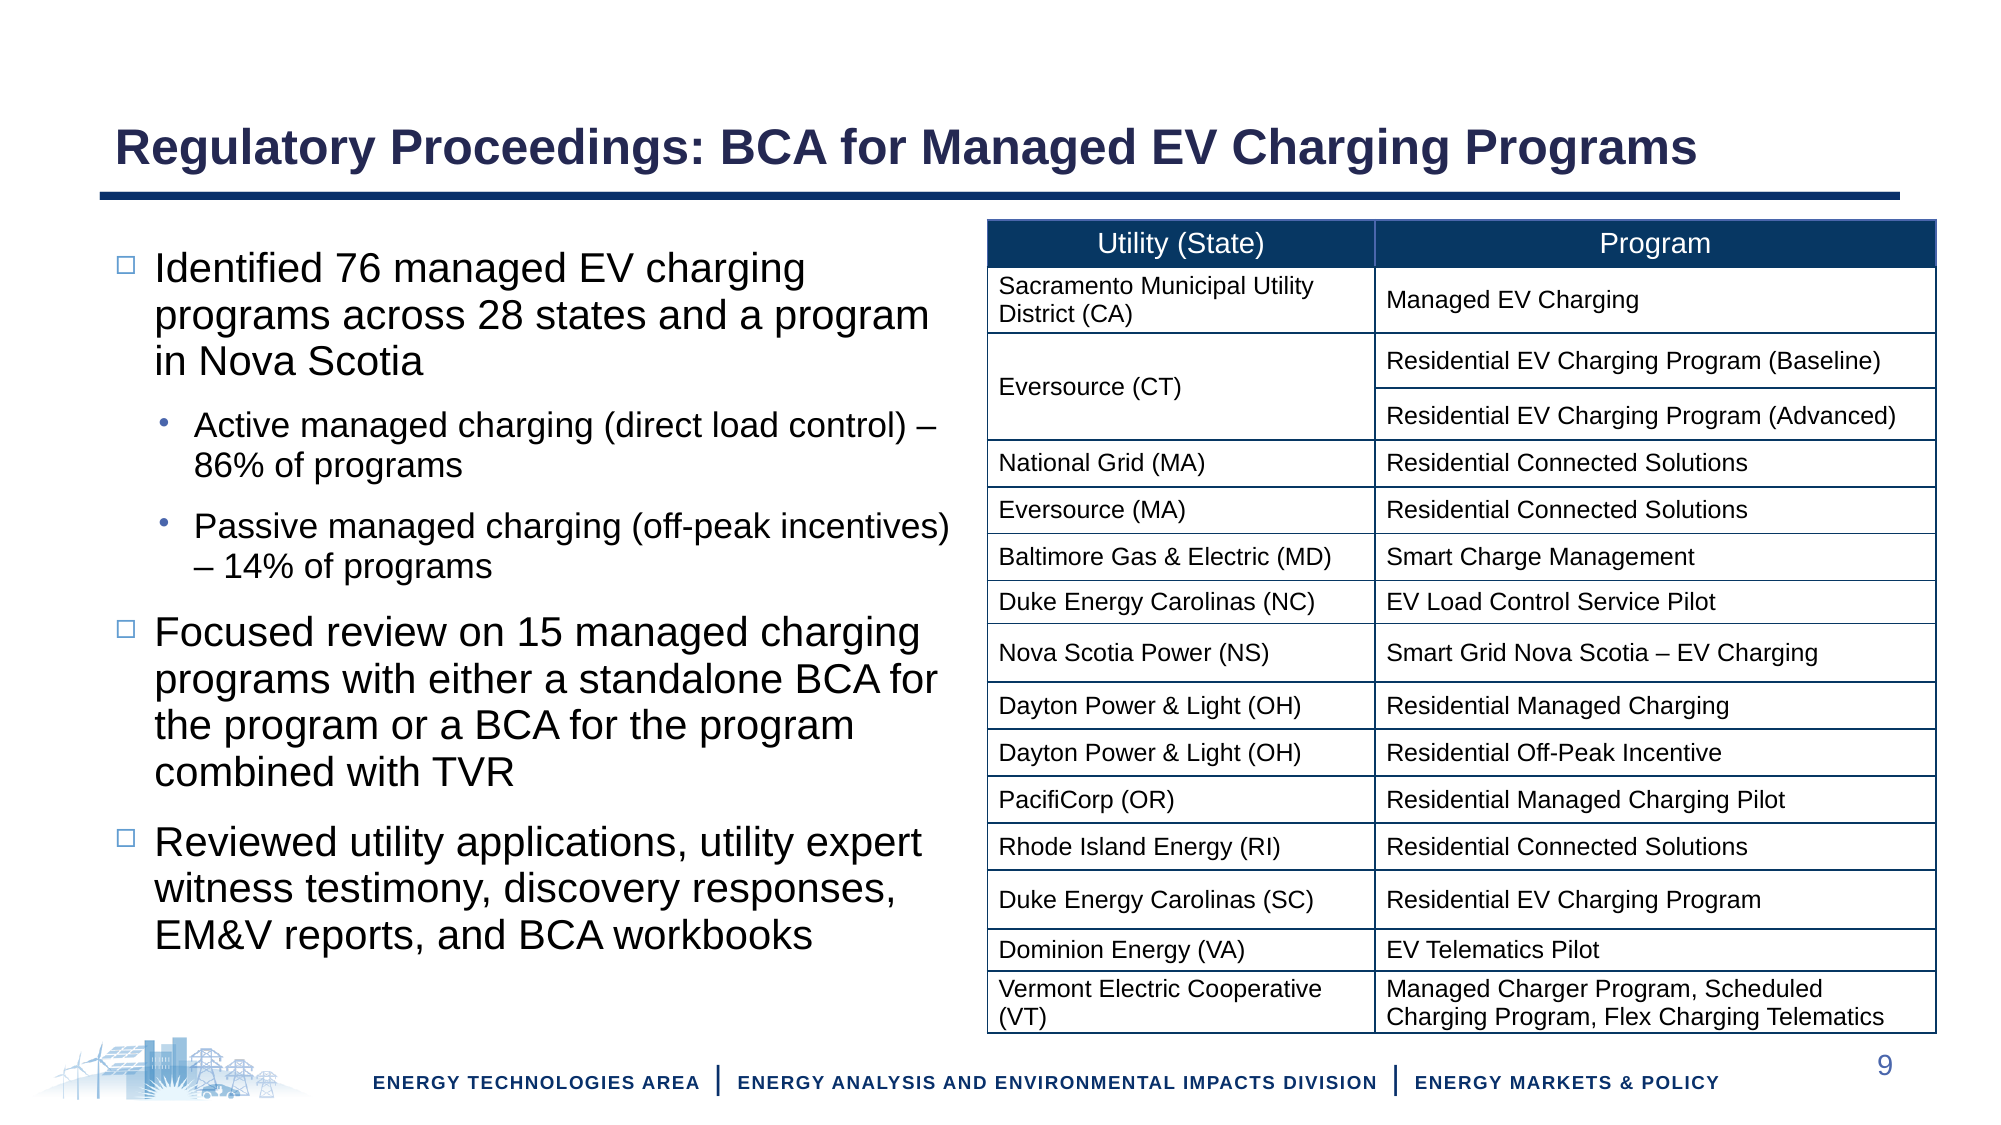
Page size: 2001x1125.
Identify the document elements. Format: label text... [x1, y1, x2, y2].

table_cell PacifiCorp (OR) [988, 777, 1374, 822]
table_cell Duke Energy Carolinas (NC) [988, 581, 1374, 623]
table_cell EV Telematics Pilot [1376, 930, 1935, 970]
table_cell Sacramento Municipal Utility District (CA) [988, 268, 1374, 332]
table_cell Eversource (CT) [988, 334, 1374, 439]
table_cell Residential EV Charging Program (Baseline) [1376, 334, 1935, 387]
table_cell Nova Scotia Power (NS) [988, 624, 1374, 681]
table_header Utility (State) [988, 221, 1374, 266]
table_cell Smart Charge Management [1376, 534, 1935, 580]
table_cell Vermont Electric Cooperative (VT) [988, 972, 1374, 1032]
table_cell Residential EV Charging Program (Advanced) [1376, 389, 1935, 439]
table_cell Residential Connected Solutions [1376, 488, 1935, 533]
table_cell Managed EV Charging [1376, 268, 1935, 332]
table_cell Dominion Energy (VA) [988, 930, 1374, 970]
table_cell Residential Connected Solutions [1376, 441, 1935, 486]
table_header Program [1376, 221, 1935, 266]
title Regulatory Proceedings: BCA for Managed EV Charging Programs [99, 106, 1900, 183]
table_cell Smart Grid Nova Scotia – EV Charging [1376, 624, 1935, 681]
table_cell Eversource (MA) [988, 488, 1374, 533]
table_cell Dayton Power & Light (OH) [988, 730, 1374, 775]
table_cell Residential Connected Solutions [1376, 824, 1935, 869]
table_cell Residential Off-Peak Incentive [1376, 730, 1935, 775]
table_cell Dayton Power & Light (OH) [988, 683, 1374, 728]
table_cell Residential EV Charging Program [1376, 871, 1935, 928]
table_cell EV Load Control Service Pilot [1376, 581, 1935, 623]
table_cell Residential Managed Charging Pilot [1376, 777, 1935, 822]
table_cell Managed Charger Program, Scheduled Charging Program, Flex Charging Telematics [1376, 972, 1935, 1032]
list Identified 76 managed EV charging programs across 28 states and a program in Nova Scotia Active managed charging (direct load control) – 86% of programs Passive managed charging (off-peak incentives) – 14% of programs Focused review on 15 managed charging programs with either a standalone BCA for the program or a BCA for the program combined with TVR Reviewed utility applications, utility expert witness testimony, discovery responses, EM&V reports, and BCA workbooks [99, 237, 975, 1013]
table_cell National Grid (MA) [988, 441, 1374, 486]
table_cell Residential Managed Charging [1376, 683, 1935, 728]
slide_number 9 [1833, 1034, 1909, 1094]
table_cell Duke Energy Carolinas (SC) [988, 871, 1374, 928]
table_cell Baltimore Gas & Electric (MD) [988, 534, 1374, 580]
picture [10, 1033, 332, 1102]
table_cell Rhode Island Energy (RI) [988, 824, 1374, 869]
